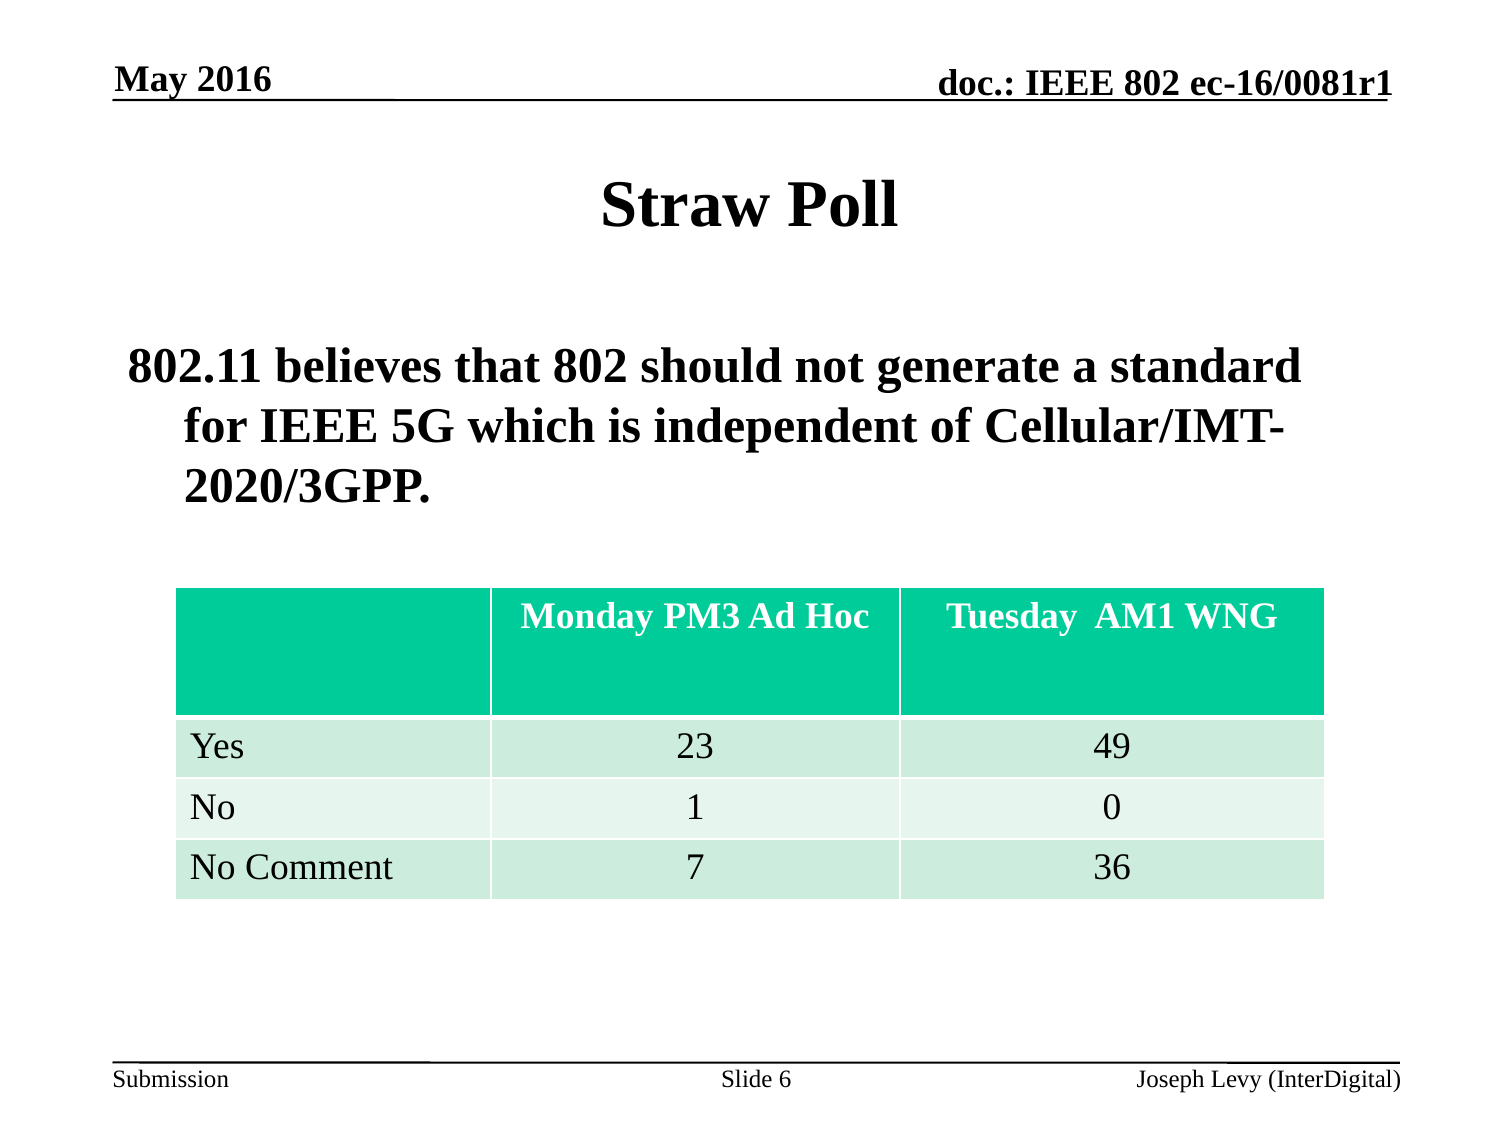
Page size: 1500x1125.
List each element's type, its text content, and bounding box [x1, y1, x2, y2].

title Straw Poll [112, 112, 1388, 288]
table_header Monday PM3 Ad Hoc [492, 588, 899, 715]
table_cell Yes [176, 720, 490, 777]
table_cell No [176, 779, 490, 838]
table_header Tuesday AM1 WNG [901, 588, 1324, 715]
table_cell 49 [901, 720, 1324, 777]
table_cell 1 [492, 779, 899, 838]
slide_number Slide 6 [712, 1061, 800, 1123]
table_cell 36 [901, 840, 1324, 899]
table_cell 23 [492, 720, 899, 777]
table_cell 7 [492, 840, 899, 899]
table_header [176, 588, 490, 715]
table_cell 0 [901, 779, 1324, 838]
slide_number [114, 54, 423, 100]
footer Joseph Levy (InterDigital) [878, 1061, 1402, 1093]
table_cell No Comment [176, 840, 490, 899]
list 802.11 believes that 802 should not generate a standard for IEEE 5G which is independent of Cellular/IMT-2020/3GPP. [112, 324, 1388, 1000]
